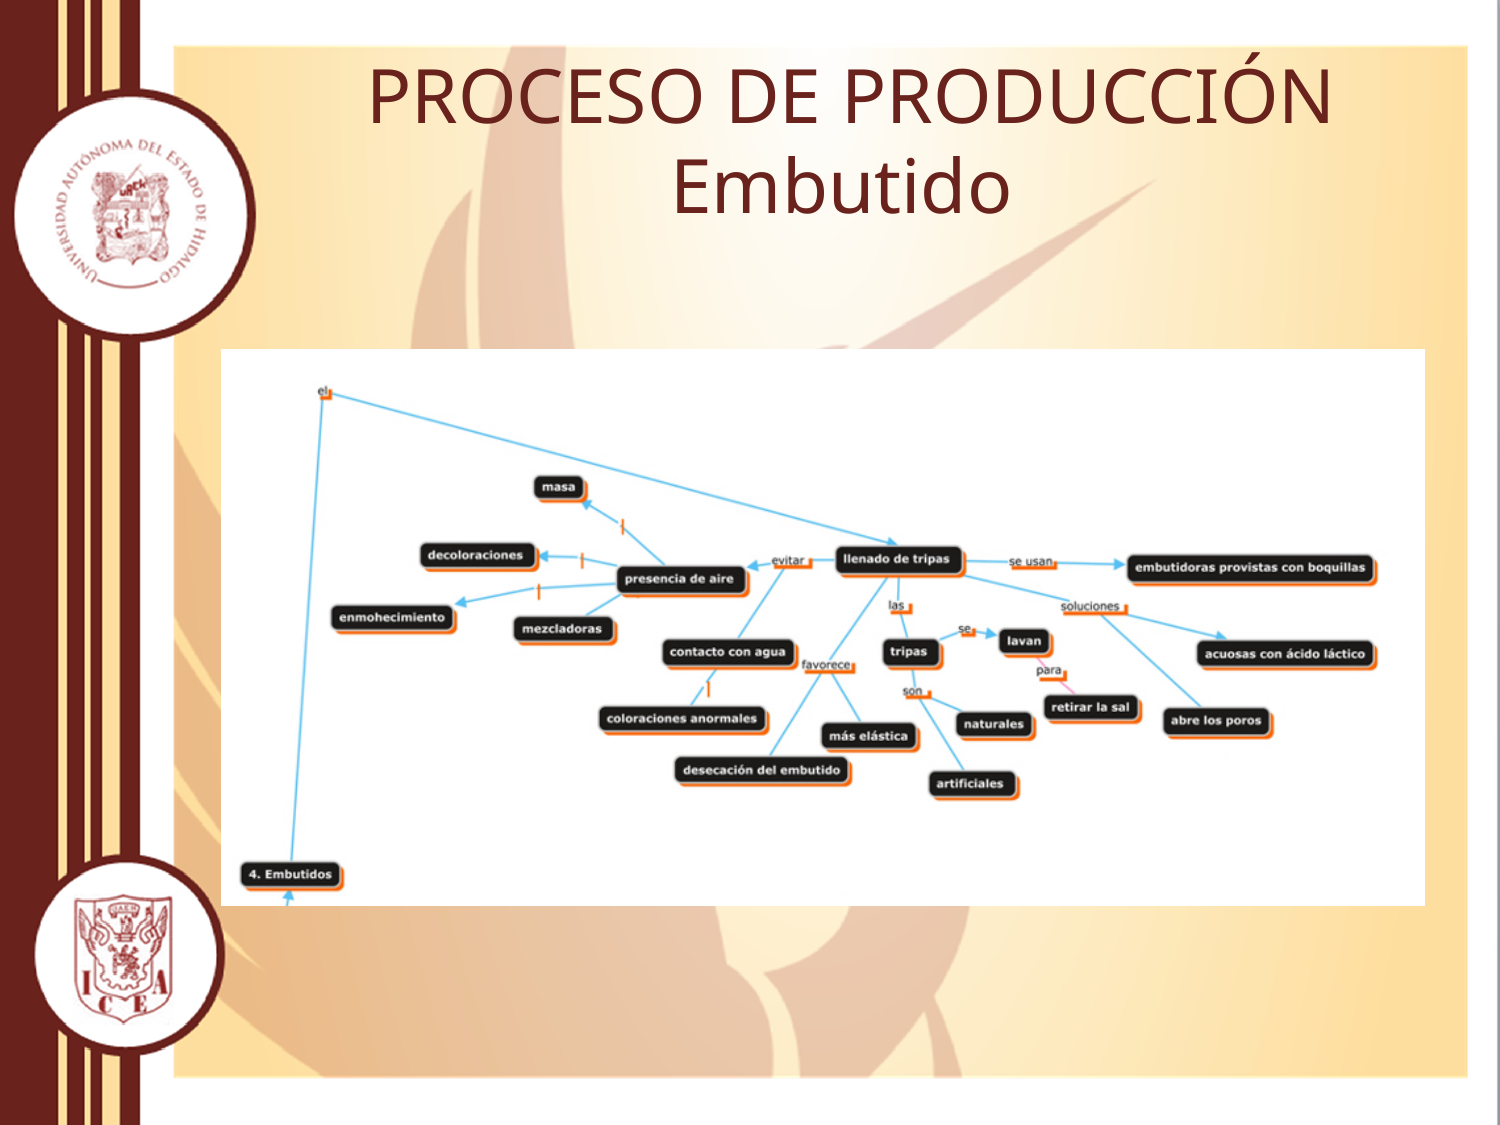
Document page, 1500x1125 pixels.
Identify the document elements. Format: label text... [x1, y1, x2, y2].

picture [0, 0, 1500, 1125]
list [221, 349, 1426, 906]
title PROCESO DE PRODUCCIÓN Embutido [277, 45, 1425, 233]
